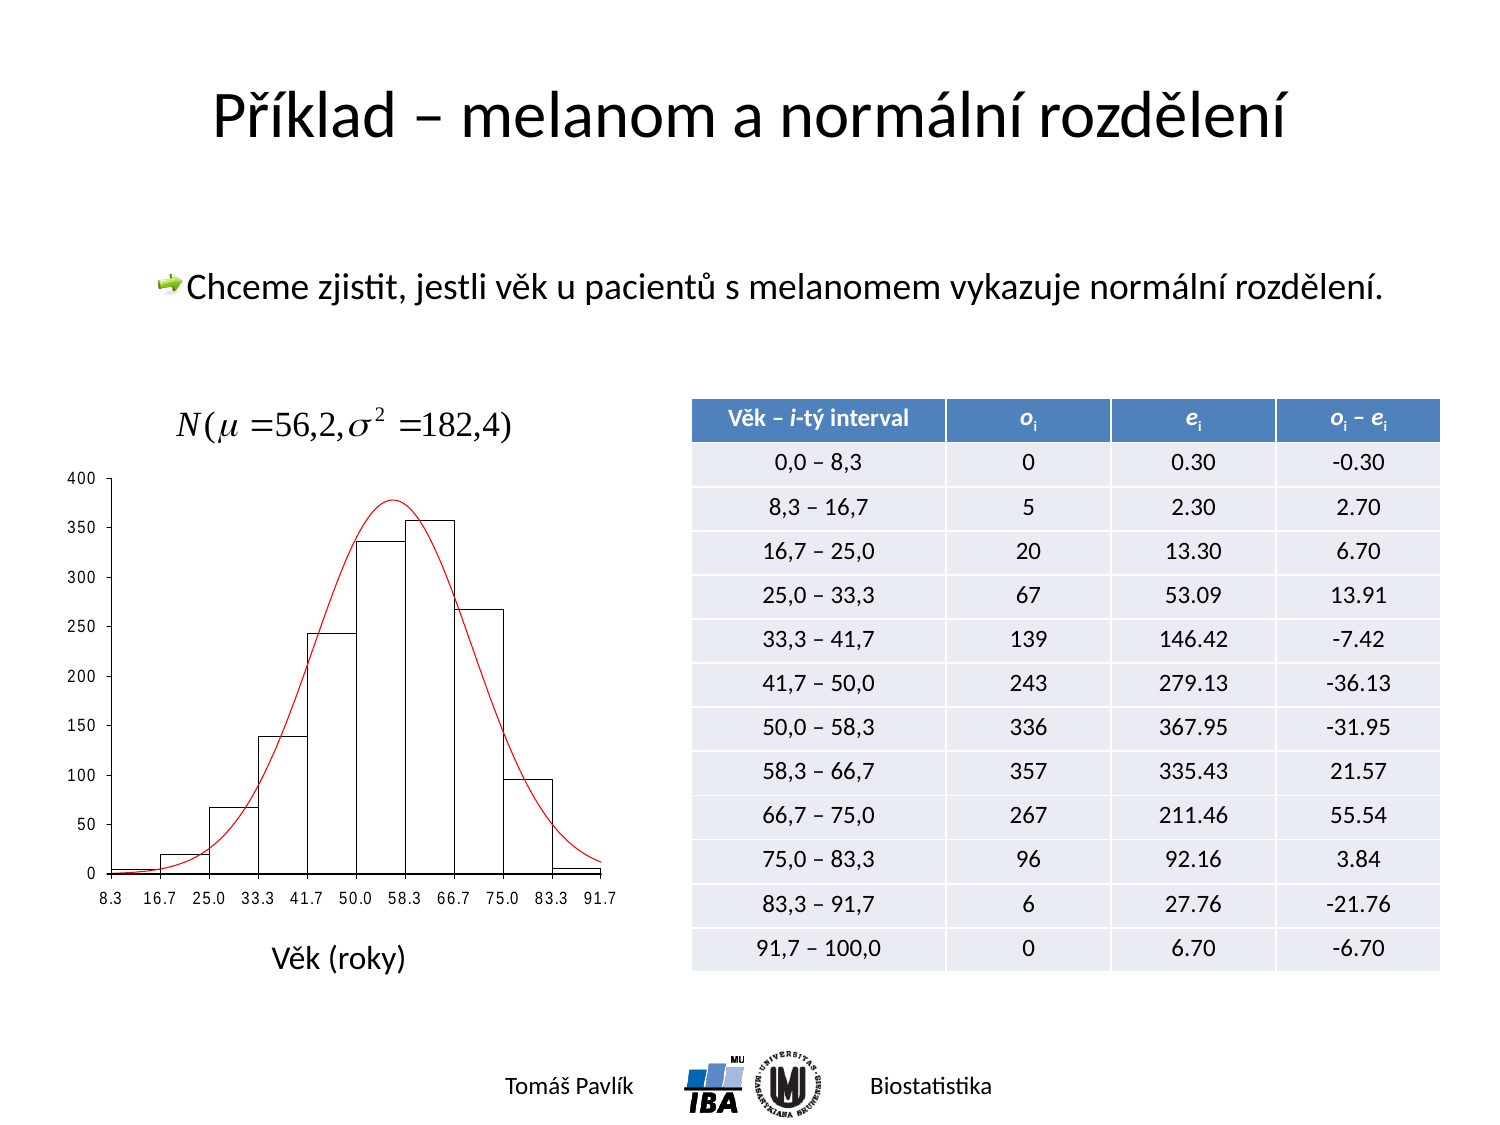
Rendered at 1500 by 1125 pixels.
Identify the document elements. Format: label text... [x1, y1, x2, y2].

table_cell 211.46 [1112, 796, 1275, 839]
table_cell -36.13 [1277, 664, 1440, 706]
table_cell -0.30 [1277, 443, 1440, 486]
table_cell 3.84 [1277, 840, 1440, 883]
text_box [168, 398, 517, 452]
table_header Věk – i-tý interval [692, 399, 945, 442]
table_cell 67 [947, 576, 1110, 618]
table_cell 13.91 [1277, 576, 1440, 618]
table_header ei [1112, 399, 1275, 442]
table_cell 0,0 – 8,3 [692, 443, 945, 486]
table_cell 6 [947, 885, 1110, 927]
table_cell 41,7 – 50,0 [692, 664, 945, 706]
title Příklad – melanom a normální rozdělení [75, 45, 1425, 176]
table_cell 91,7 – 100,0 [692, 929, 945, 971]
table_cell 13.30 [1112, 532, 1275, 574]
table_cell 75,0 – 83,3 [692, 840, 945, 883]
table_cell 21.57 [1277, 752, 1440, 795]
table_cell 27.76 [1112, 885, 1275, 927]
table_cell 96 [947, 840, 1110, 883]
table_cell 5 [947, 488, 1110, 530]
table_cell 16,7 – 25,0 [692, 532, 945, 574]
table_header oi [947, 399, 1110, 442]
table_cell 0.30 [1112, 443, 1275, 486]
table_cell 83,3 – 91,7 [692, 885, 945, 927]
table_cell 336 [947, 708, 1110, 750]
picture [156, 271, 184, 299]
table_cell 243 [947, 664, 1110, 706]
table_cell 0 [947, 443, 1110, 486]
table_cell 2.70 [1277, 488, 1440, 530]
table_cell 33,3 – 41,7 [692, 620, 945, 662]
table_header oi – ei [1277, 399, 1440, 442]
table_cell -7.42 [1277, 620, 1440, 662]
text_box Chceme zjistit, jestli věk u pacientů s melanomem vykazuje normální rozdělení. [141, 246, 1407, 985]
table_cell 6.70 [1112, 929, 1275, 971]
table_cell 8,3 – 16,7 [692, 488, 945, 530]
table_cell 50,0 – 58,3 [692, 708, 945, 750]
table_cell 58,3 – 66,7 [692, 752, 945, 795]
picture [755, 1051, 821, 1118]
picture [684, 1056, 744, 1113]
table_cell 55.54 [1277, 796, 1440, 839]
table_cell -21.76 [1277, 885, 1440, 927]
table_cell 20 [947, 532, 1110, 574]
text_box Věk (roky) [256, 928, 429, 984]
table_cell 53.09 [1112, 576, 1275, 618]
picture [58, 462, 628, 918]
table_cell 335.43 [1112, 752, 1275, 795]
table_cell 267 [947, 796, 1110, 839]
table_cell 66,7 – 75,0 [692, 796, 945, 839]
table_cell 139 [947, 620, 1110, 662]
table_cell -31.95 [1277, 708, 1440, 750]
table_cell 146.42 [1112, 620, 1275, 662]
table_cell 25,0 – 33,3 [692, 576, 945, 618]
table_cell 279.13 [1112, 664, 1275, 706]
table_cell 92.16 [1112, 840, 1275, 883]
table_cell 0 [947, 929, 1110, 971]
table_cell -6.70 [1277, 929, 1440, 971]
table_cell 357 [947, 752, 1110, 795]
table_cell 2.30 [1112, 488, 1275, 530]
table_cell 6.70 [1277, 532, 1440, 574]
table_cell 367.95 [1112, 708, 1275, 750]
